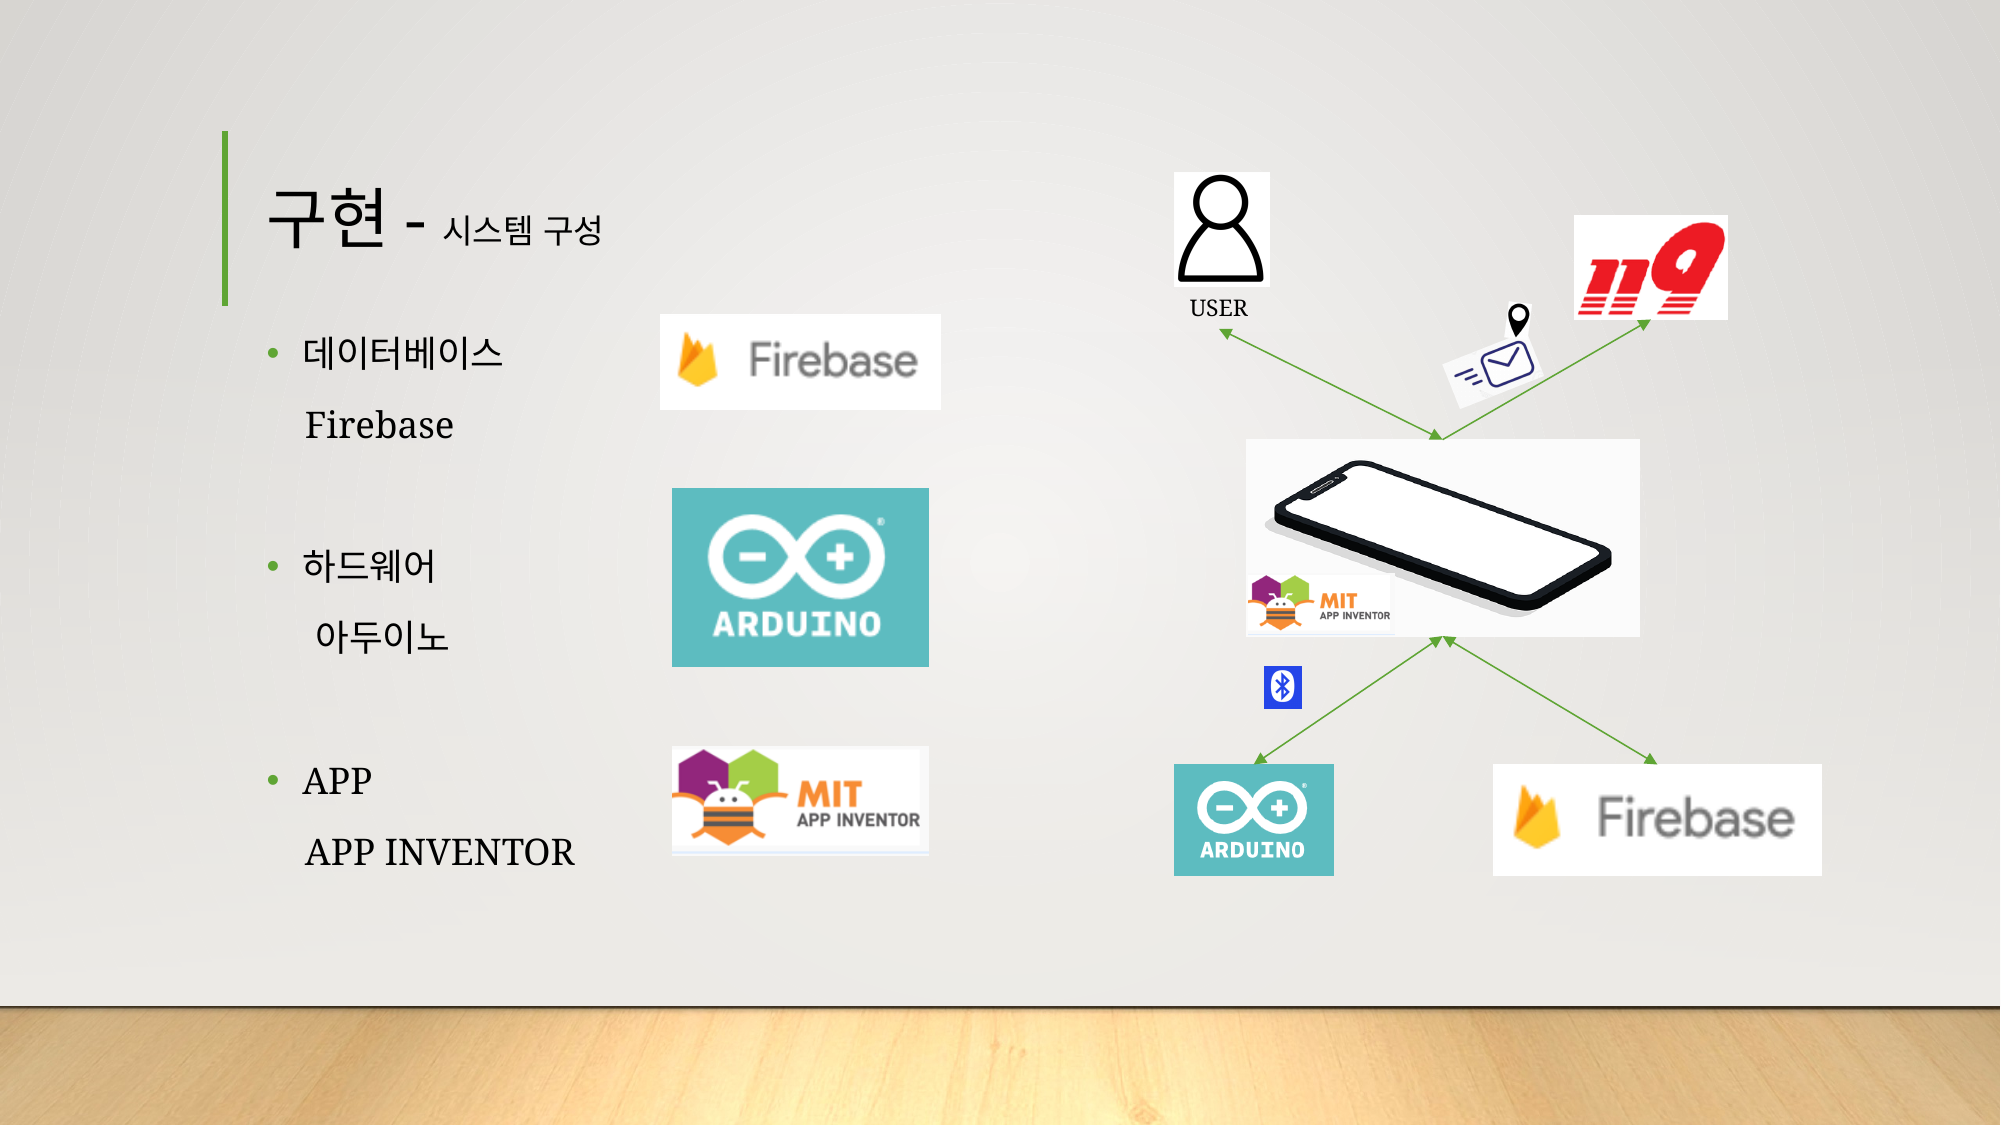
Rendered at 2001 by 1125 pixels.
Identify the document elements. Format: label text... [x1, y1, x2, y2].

picture [672, 488, 929, 667]
picture [0, 1006, 2000, 1125]
picture [672, 746, 929, 857]
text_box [1173, 172, 1822, 876]
text_box 구현-시스템 구성 [251, 172, 625, 265]
picture [659, 313, 941, 410]
list 데이터베이스 Firebase 하드웨어 아두이노 APP APP INVENTOR [251, 314, 1017, 881]
